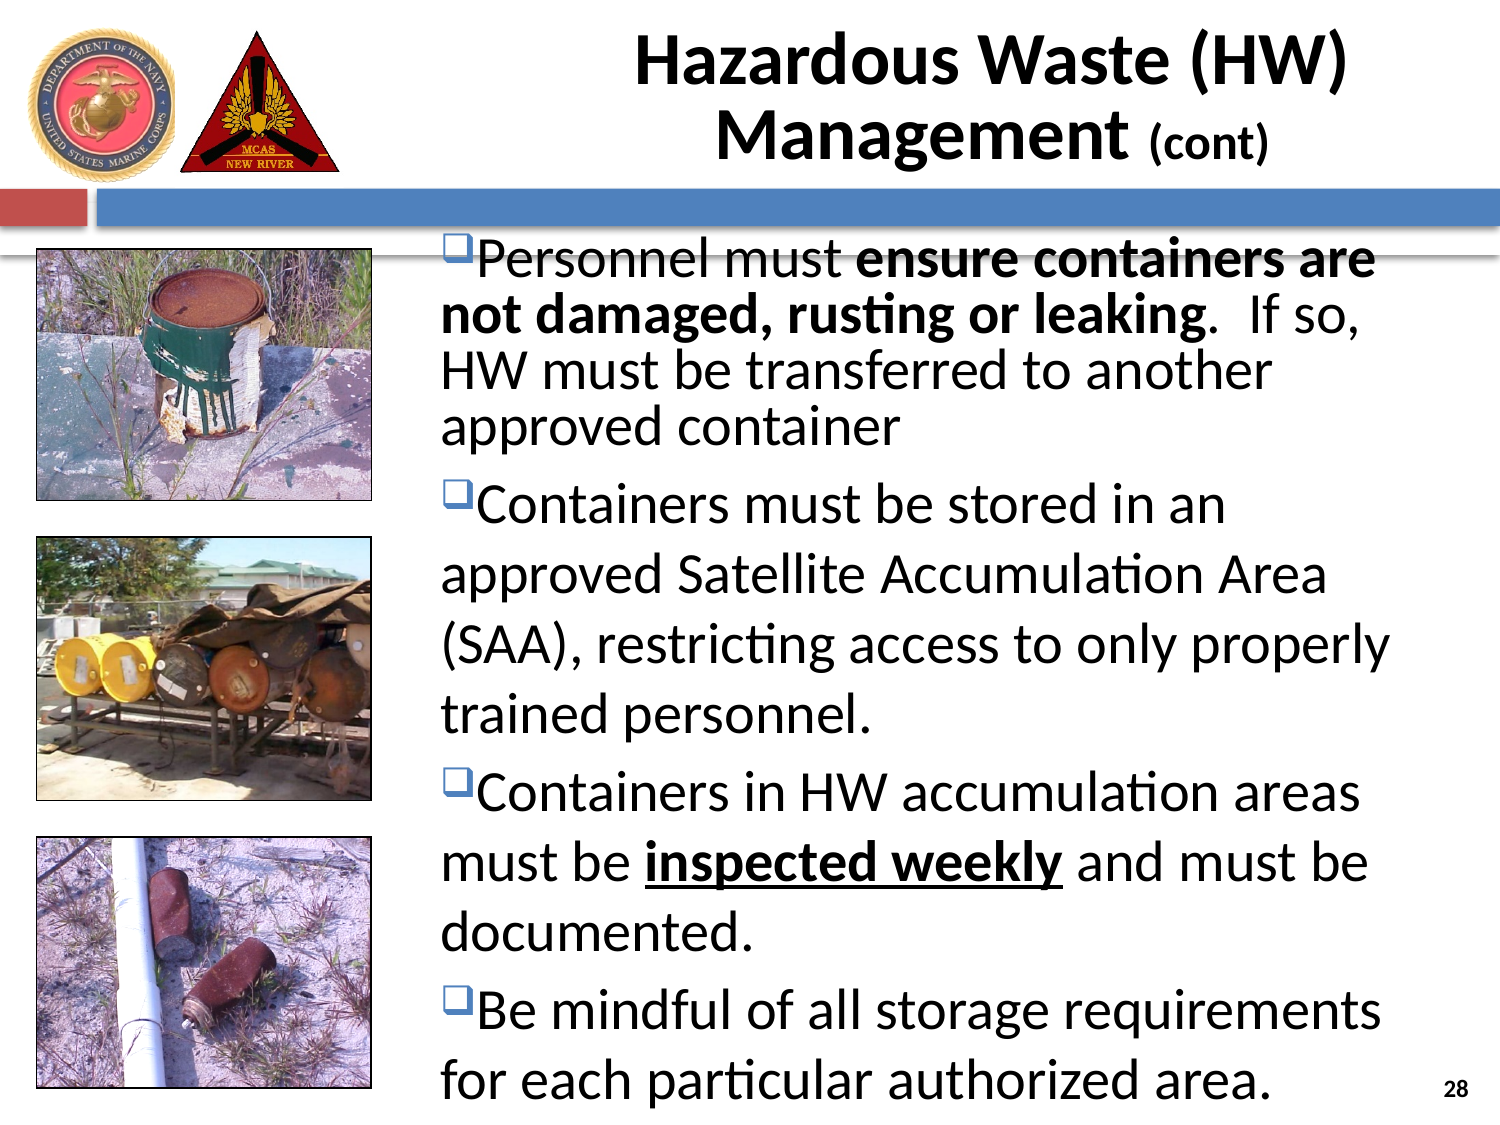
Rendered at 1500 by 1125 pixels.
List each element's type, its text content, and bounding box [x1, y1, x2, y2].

picture [174, 0, 344, 188]
picture [37, 249, 371, 501]
slide_number 28 [1412, 1050, 1500, 1125]
picture [36, 537, 371, 801]
text_box Personnel must ensure containers are not damaged, rusting or leaking. If so, HW must be transferred to another approved container Containers must be stored in an approved Satellite Accumulation Area (SAA), restricting access to only properly trained personnel. Containers in HW accumulation areas must be inspected weekly and must be documented. Be mindful of all storage requirements for each particular authorized area. [424, 224, 1463, 1069]
text_box Hazardous Waste (HW) Management (cont) [485, 24, 1499, 175]
picture [37, 837, 371, 1088]
